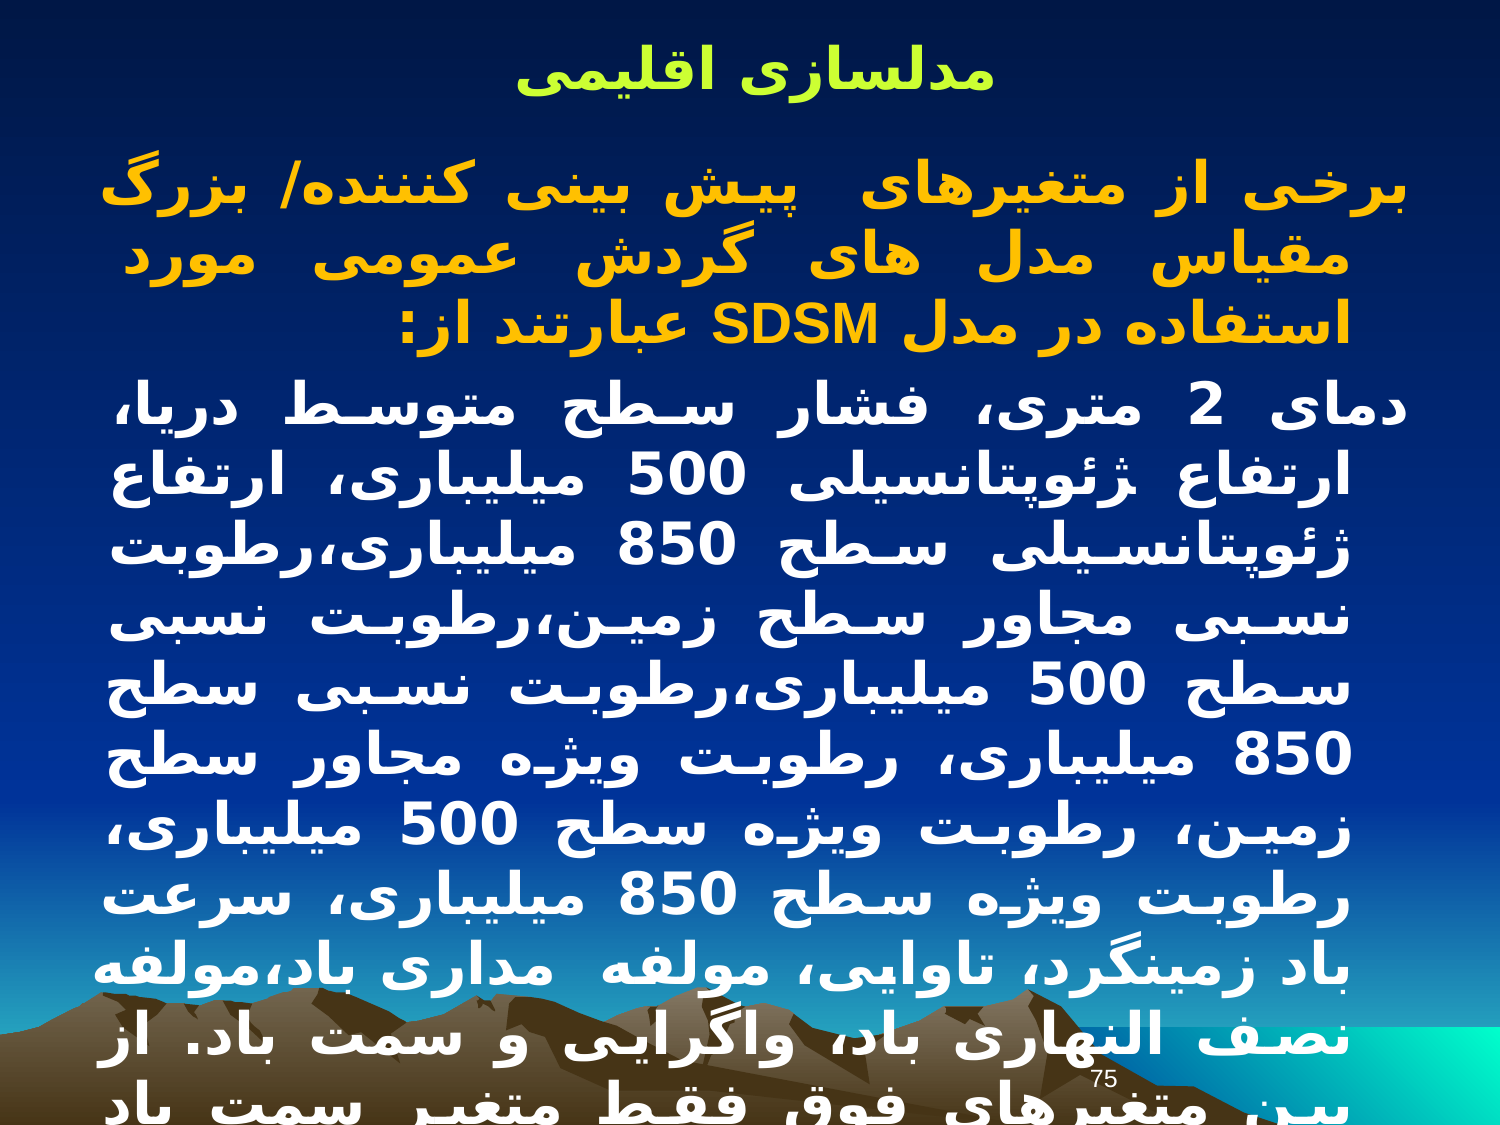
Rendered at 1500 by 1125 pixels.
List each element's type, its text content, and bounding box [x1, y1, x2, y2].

slide_number 75 [1074, 1024, 1426, 1101]
text_box مدلسازی اقلیمی [41, 19, 1471, 114]
list برخی از متغیرهای پیش بینی كنننده/ بزرگ مقیاس مدل های گردش عمومی مورد استفاده در مدل SDSM عبارتند از: دمای 2 متری، فشار سطح متوسط دریا، ارتفاع ‍ژئوپتانسیلی 500 میلیباری، ارتفاع ژئوپتانسیلی سطح 850 میلیباری،‌رطوبت نسبی مجاور سطح زمین،‌رطوبت نسبی سطح 500 میلیباری،‌رطوبت نسبی سطح 850 میلیباری،‌ رطوبت ویژه مجاور سطح زمین،‌ رطوبت ویژه سطح 500 میلیباری، رطوبت ویژه سطح 850 میلیباری،‌ سرعت باد زمینگرد، تاوایی، مولفه مداری باد،‌مولفه نصف النهاری باد، واگرایی و سمت باد. از بین متغیرهای فوق فقط متغیر سمت باد نرمالیزه نمی شود. [75, 137, 1425, 1024]
